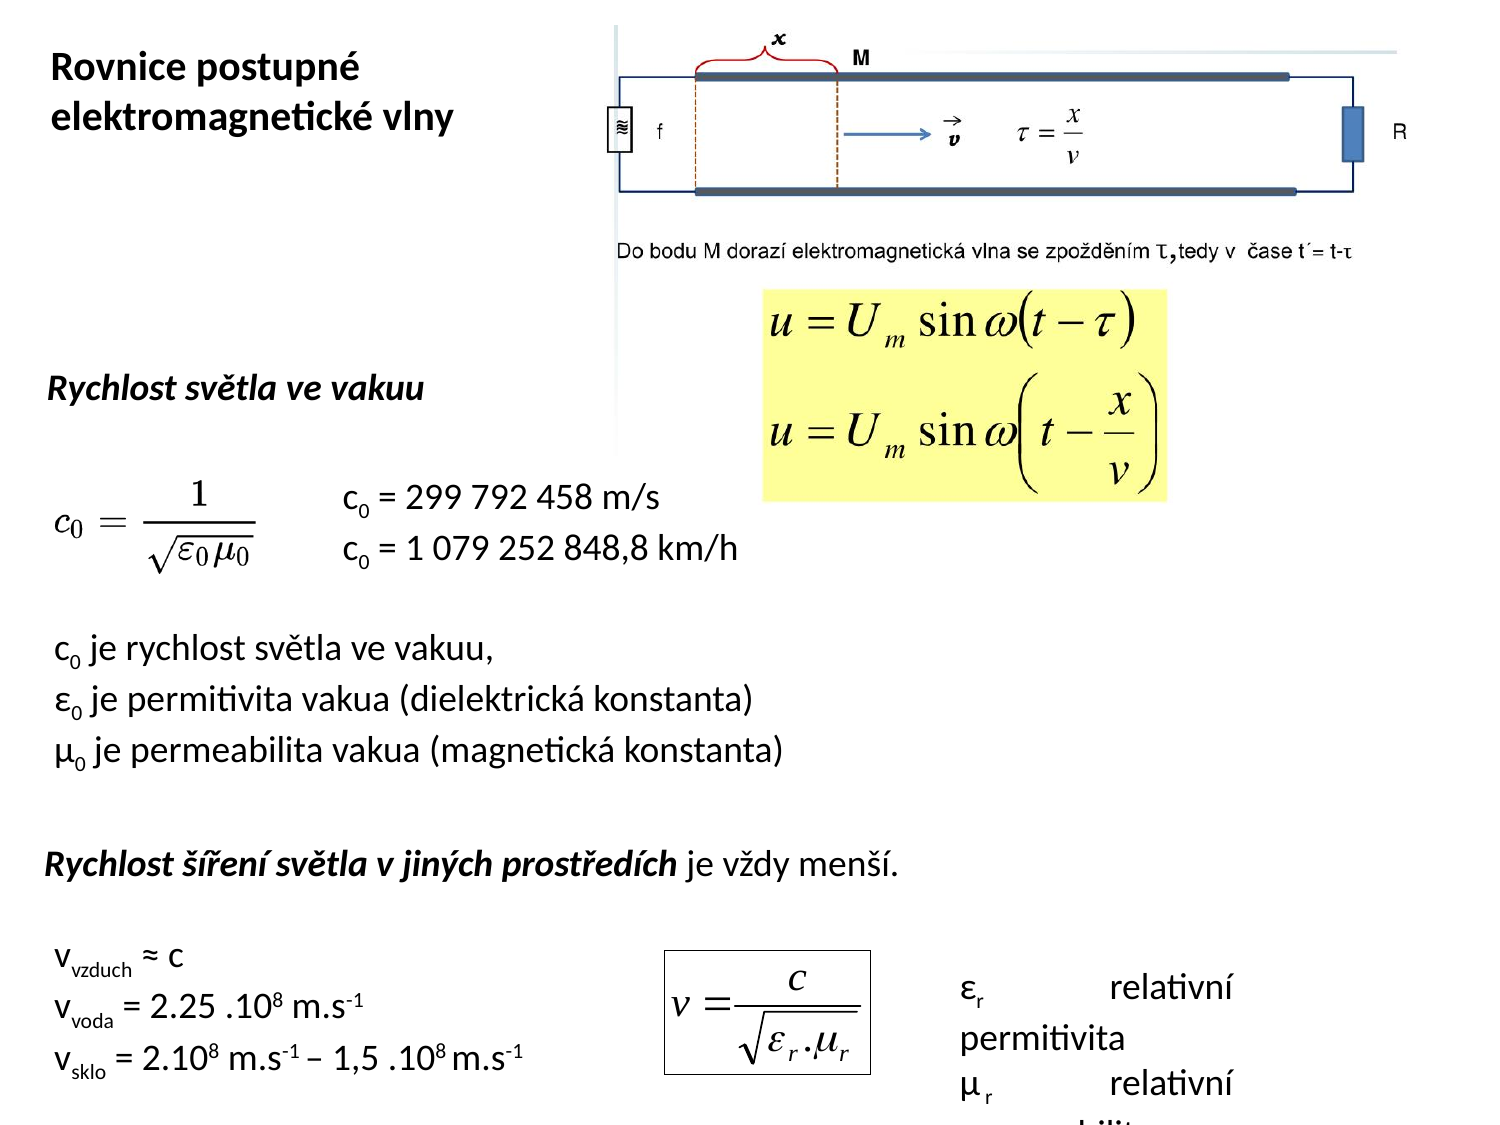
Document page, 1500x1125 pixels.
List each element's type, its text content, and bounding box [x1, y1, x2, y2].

text_box εr relativní permitivita μ r relativní permeabilita [944, 954, 1416, 1125]
text_box vvzduch ≈ c vvoda = 2.25 .108 m.s-1 vsklo = 2.108 m.s-1 – 1,5 .108 m.s-1 [39, 922, 790, 1092]
text_box Rovnice postupné elektromagnetické vlny [35, 31, 491, 146]
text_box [665, 950, 870, 1075]
picture [53, 476, 260, 579]
text_box c0 je rychlost světla ve vakuu, ε0 je permitivita vakua (dielektrická konstanta) μ0 je permeabilita vakua (magnetická konstanta) [39, 615, 881, 784]
text_box Rychlost šíření světla v jiných prostředích je vždy menší. [29, 831, 1152, 892]
picture [598, 25, 1421, 505]
text_box Rychlost světla ve vakuu [32, 355, 440, 416]
text_box c0 = 299 792 458 m/s c0 = 1 079 252 848,8 km/h [327, 464, 853, 582]
